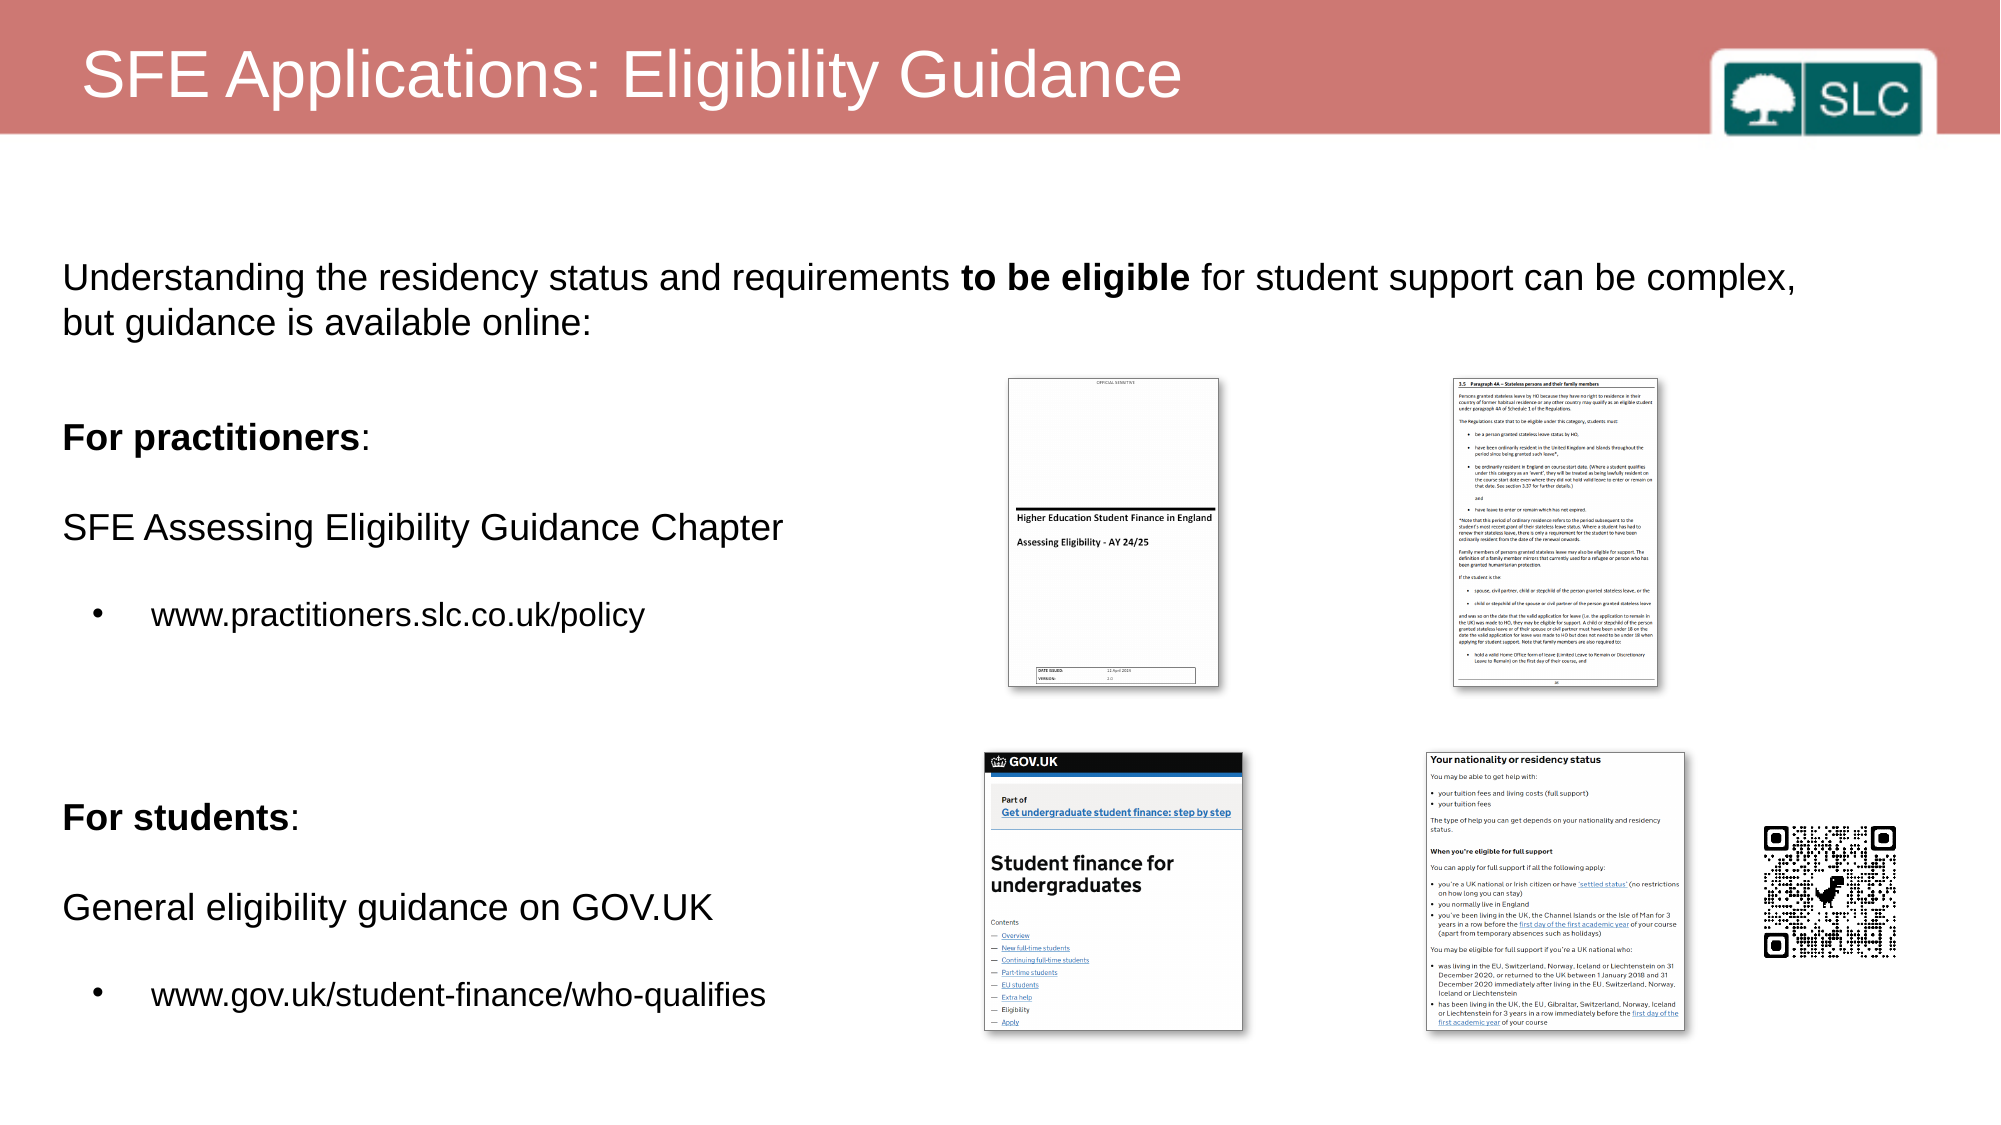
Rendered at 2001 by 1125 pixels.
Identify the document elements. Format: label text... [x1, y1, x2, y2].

picture [0, 0, 2000, 1125]
text_box Understanding the residency status and requirements to be eligible for student support can be complex, but guidance is available online: For practitioners: SFE Assessing Eligibility Guidance Chapter www.practitioners.slc.co.uk/policy For students: General eligibility guidance on GOV.UK www.gov.uk/student-finance/who-qualifies [47, 245, 1872, 1110]
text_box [983, 378, 1685, 1031]
title SFE Applications: Eligibility Guidance [66, 23, 1215, 227]
